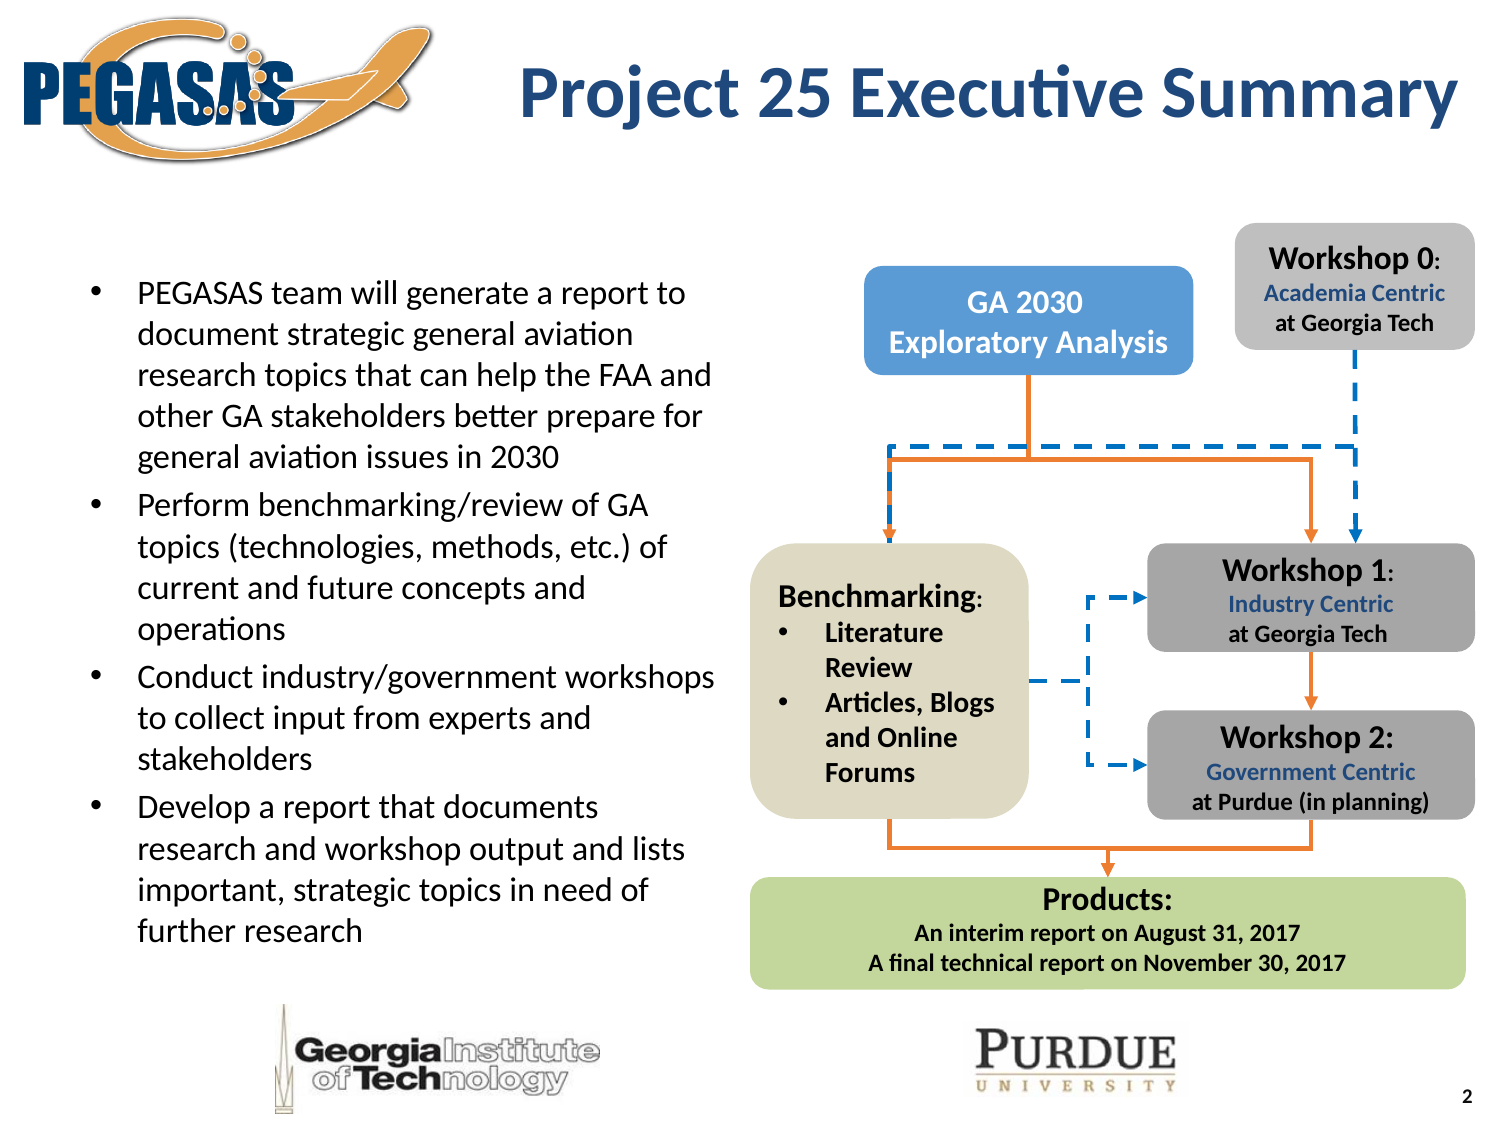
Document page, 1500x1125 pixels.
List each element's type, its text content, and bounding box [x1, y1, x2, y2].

slide_number 2 [1137, 1065, 1488, 1125]
picture [963, 1021, 1189, 1097]
picture [24, 12, 438, 168]
list PEGASAS team will generate a report to document strategic general aviation research topics that can help the FAA and other GA stakeholders better prepare for general aviation issues in 2030 Perform benchmarking/review of GA topics (technologies, methods, etc.) of current and future concepts and operations Conduct industry/government workshops to collect input from experts and stakeholders Develop a report that documents research and workshop output and lists important, strategic topics in need of further research [75, 262, 738, 1005]
picture [275, 1005, 600, 1114]
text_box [1025, 213, 1219, 680]
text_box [749, 221, 1476, 990]
title Project 25 Executive Summary [425, 12, 1475, 163]
